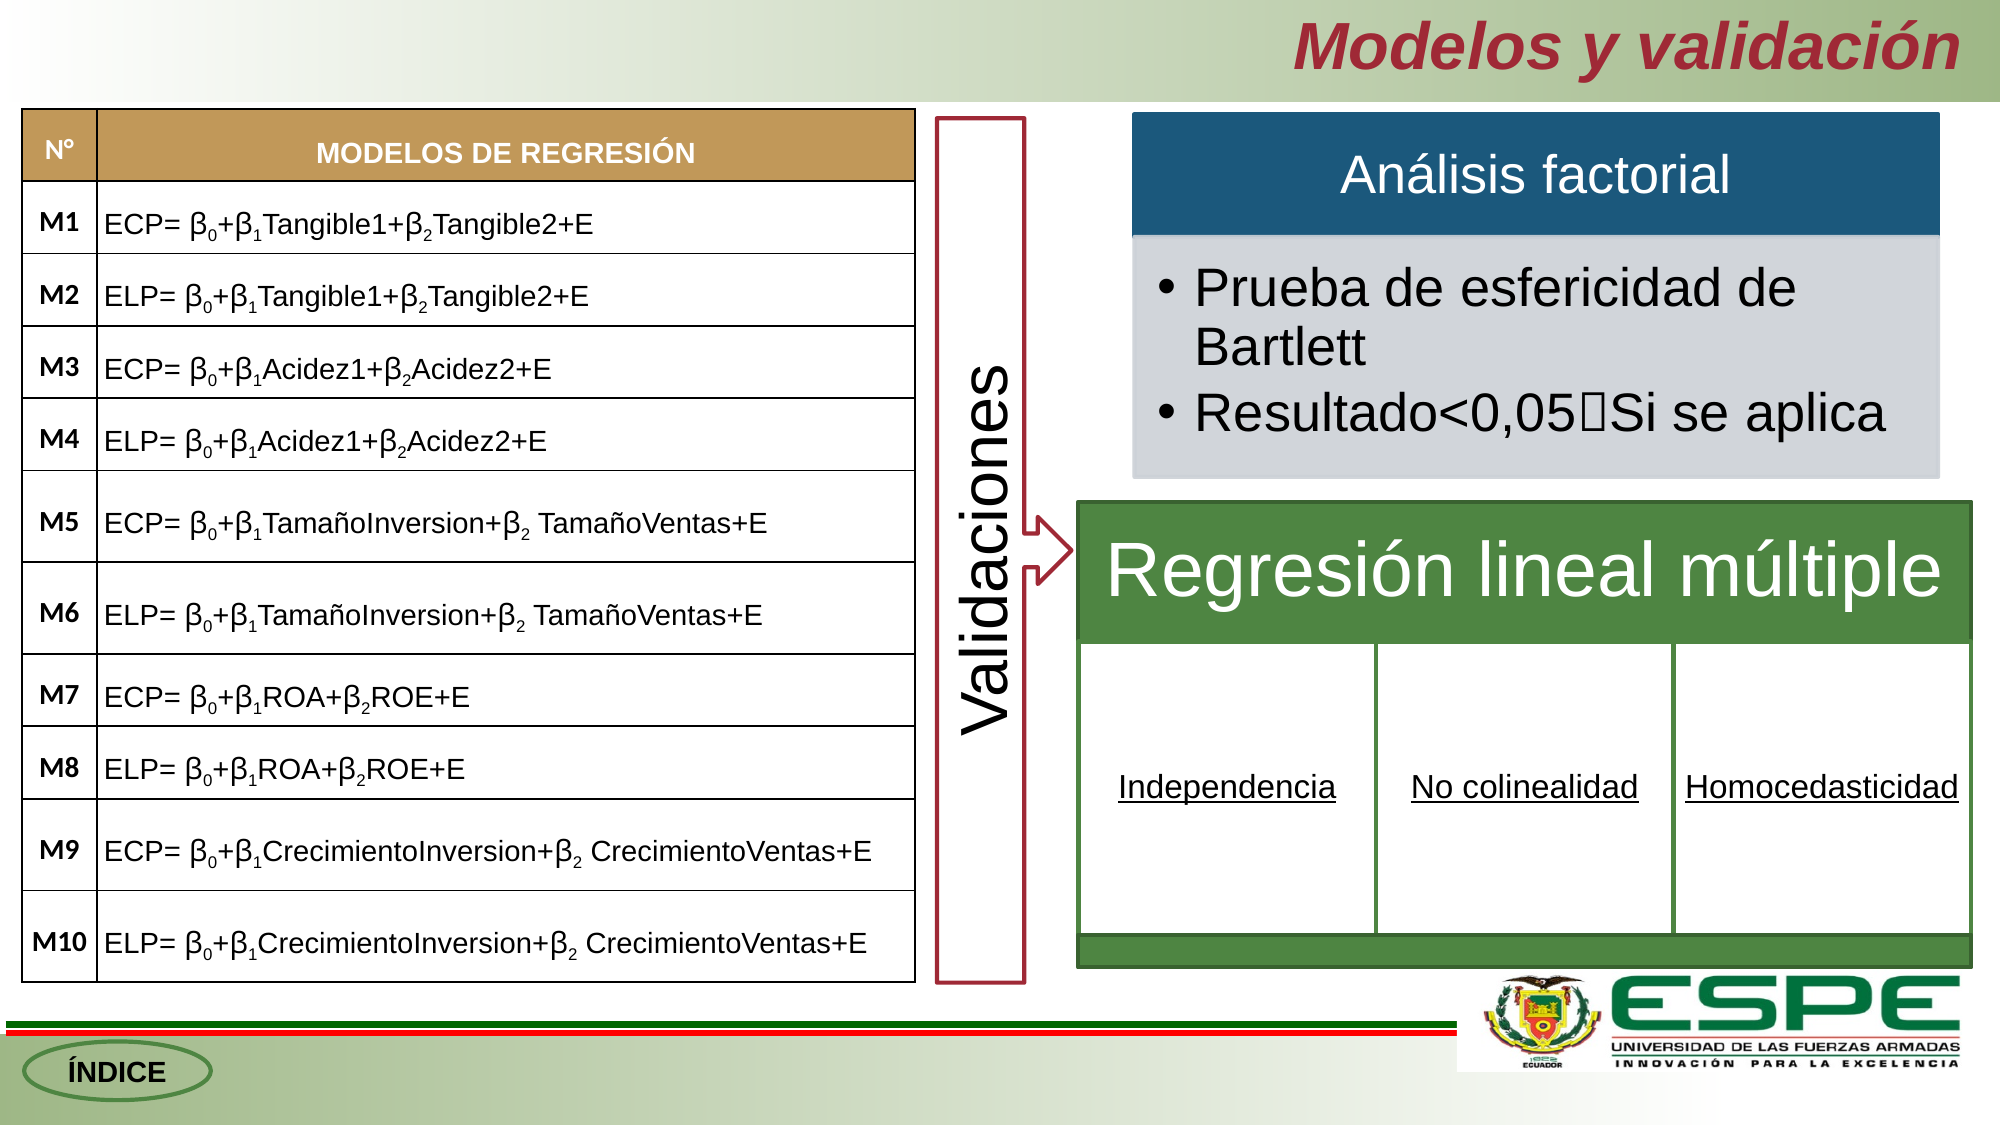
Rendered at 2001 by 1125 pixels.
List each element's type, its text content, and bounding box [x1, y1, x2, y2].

table_cell M4 [23, 399, 96, 470]
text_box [1134, 89, 1939, 500]
table_cell ELP= ꞵ0+ꞵ1ROA+ꞵ2ROE+E [98, 727, 914, 798]
table_cell M5 [23, 471, 96, 561]
table_cell M7 [23, 655, 96, 725]
text_box ÍNDICE [22, 1039, 213, 1103]
table_cell M1 [23, 182, 96, 253]
table_cell ECP= ꞵ0+ꞵ1CrecimientoInversion+ꞵ2 CrecimientoVentas+E [98, 800, 914, 890]
table_cell M6 [23, 563, 96, 653]
table_header MODELOS DE REGRESIÓN [98, 110, 914, 180]
table_cell ELP= ꞵ0+ꞵ1Tangible1+ꞵ2Tangible2+E [98, 254, 914, 325]
table_cell M8 [23, 727, 96, 798]
table_cell ELP= ꞵ0+ꞵ1Acidez1+ꞵ2Acidez2+E [98, 399, 914, 470]
picture [1456, 968, 1994, 1072]
table_cell M3 [23, 327, 96, 397]
table_cell M2 [23, 254, 96, 325]
table_cell ECP= ꞵ0+ꞵ1TamañoInversion+ꞵ2 TamañoVentas+E [98, 471, 914, 561]
title Modelos y validación [178, 0, 1979, 184]
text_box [1077, 501, 1972, 968]
text_box Validaciones [934, 116, 1072, 985]
table_cell ELP= ꞵ0+ꞵ1CrecimientoInversion+ꞵ2 CrecimientoVentas+E [98, 891, 914, 981]
table_cell ECP= ꞵ0+ꞵ1Tangible1+ꞵ2Tangible2+E [98, 182, 914, 253]
table_cell ELP= ꞵ0+ꞵ1TamañoInversion+ꞵ2 TamañoVentas+E [98, 563, 914, 653]
table_cell M9 [23, 800, 96, 890]
table_cell ECP= ꞵ0+ꞵ1ROA+ꞵ2ROE+E [98, 655, 914, 725]
table_cell M10 [23, 891, 96, 981]
table_header N° [23, 110, 96, 180]
table_cell ECP= ꞵ0+ꞵ1Acidez1+ꞵ2Acidez2+E [98, 327, 914, 397]
